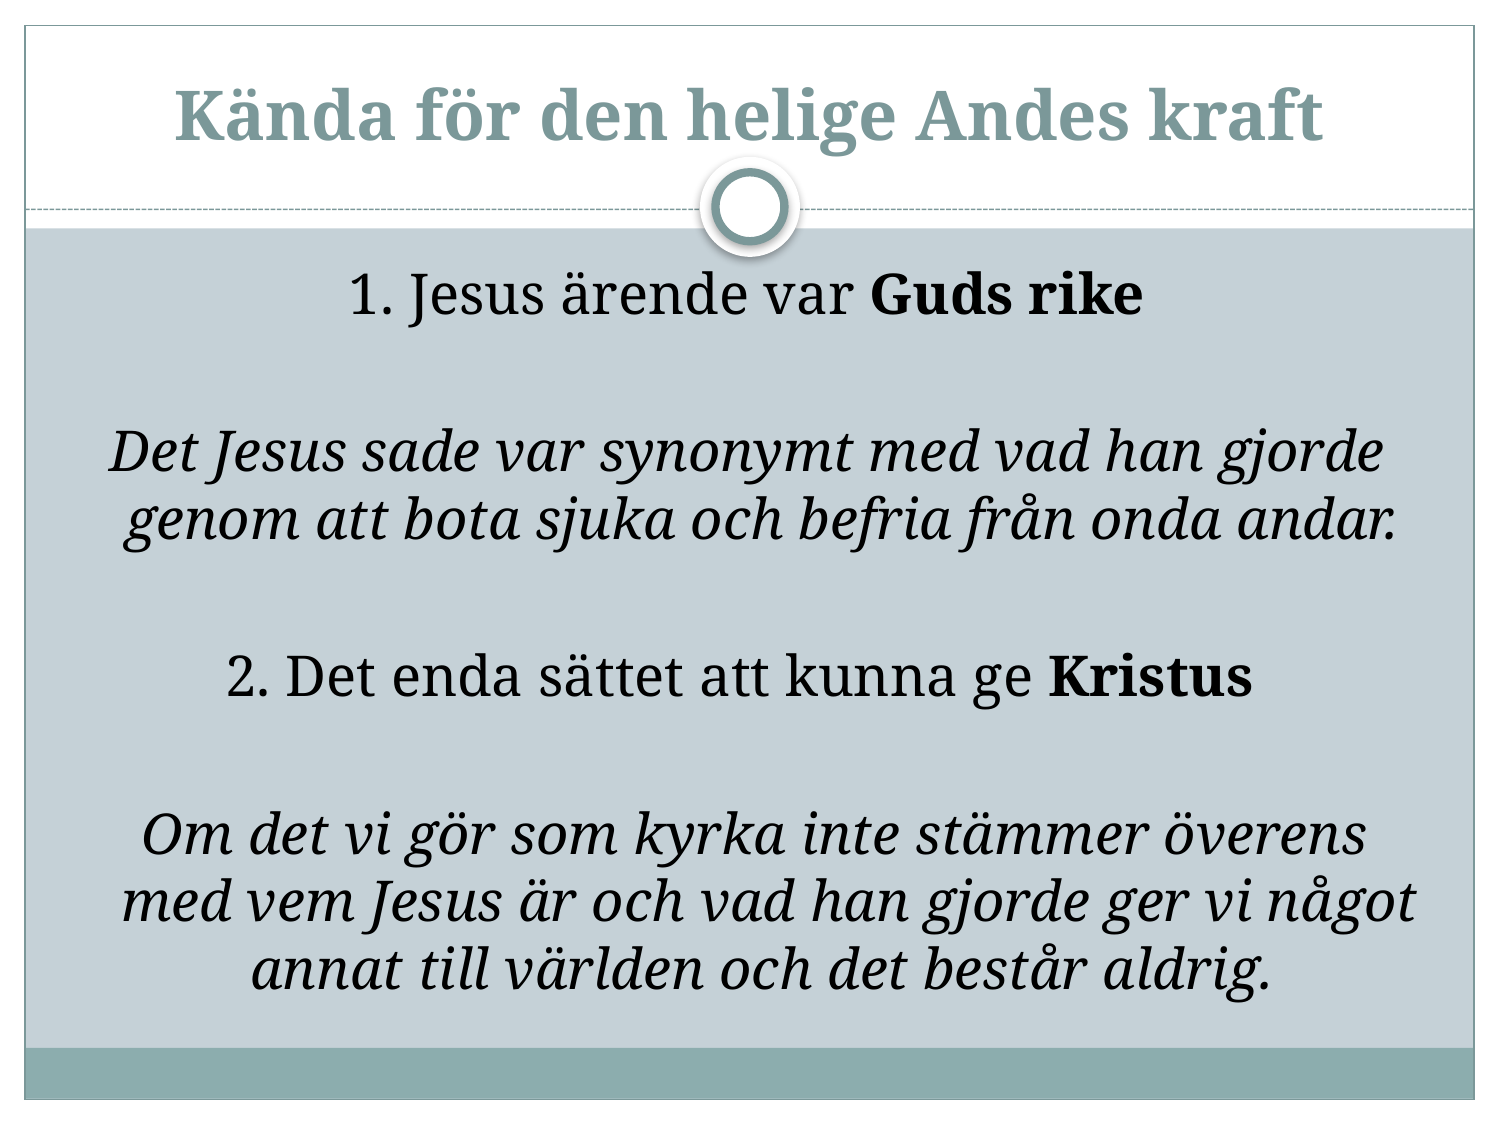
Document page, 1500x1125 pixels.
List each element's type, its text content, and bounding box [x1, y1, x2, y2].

title Kända för den helige Andes kraft [49, 37, 1450, 162]
list 1. Jesus ärende var Guds rike Det Jesus sade var synonymt med vad han gjorde genom att bota sjuka och befria från onda andar. 2. Det enda sättet att kunna ge Kristus Om det vi gör som kyrka inte stämmer överens med vem Jesus är och vad han gjorde ger vi något annat till världen och det består aldrig. [49, 250, 1445, 1059]
